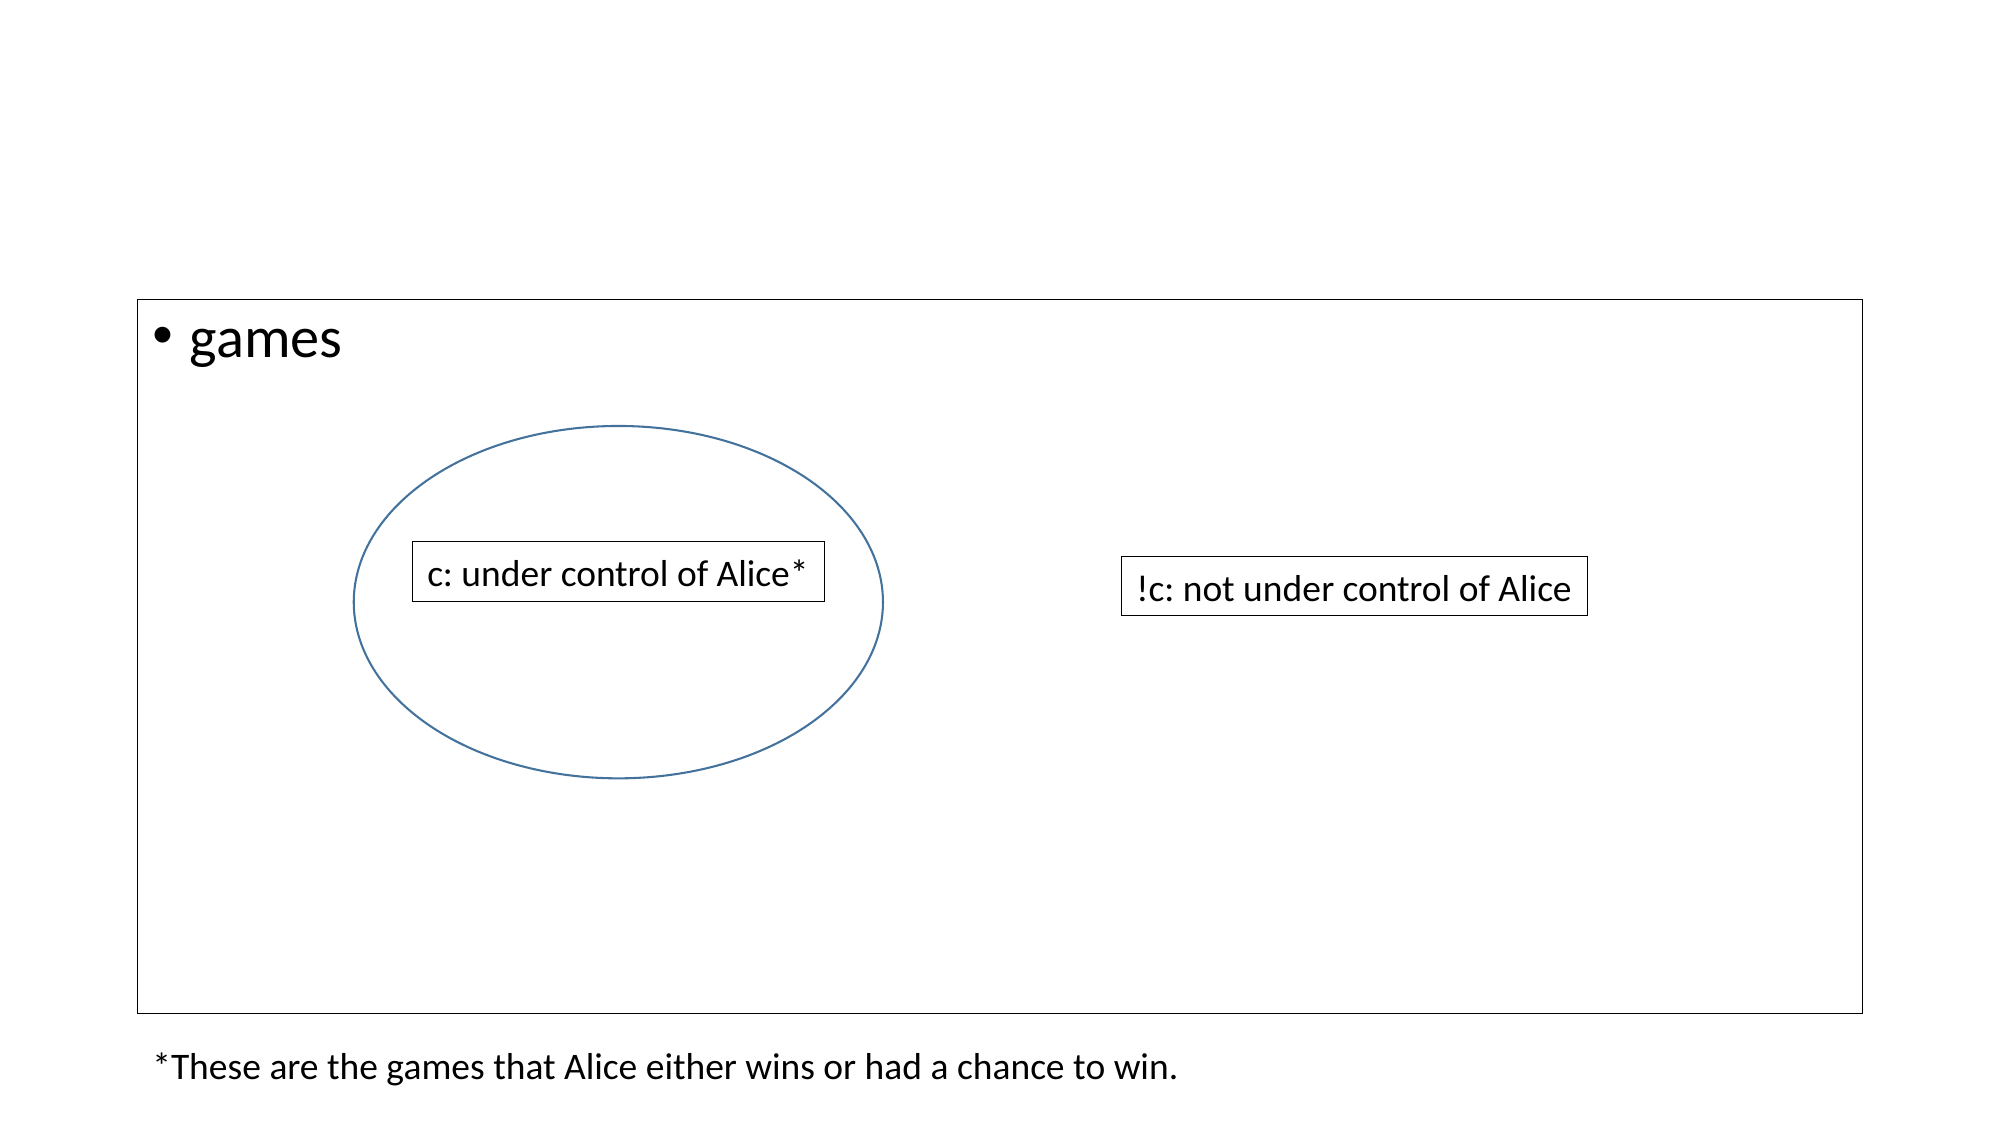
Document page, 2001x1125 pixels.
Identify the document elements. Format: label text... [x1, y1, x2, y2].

list games [137, 299, 1863, 1014]
text_box c: under control of Alice* [412, 541, 825, 602]
text_box [352, 424, 885, 780]
text_box !c: not under control of Alice [1121, 556, 1588, 616]
text_box *These are the games that Alice either wins or had a chance to win. [137, 1034, 1585, 1095]
